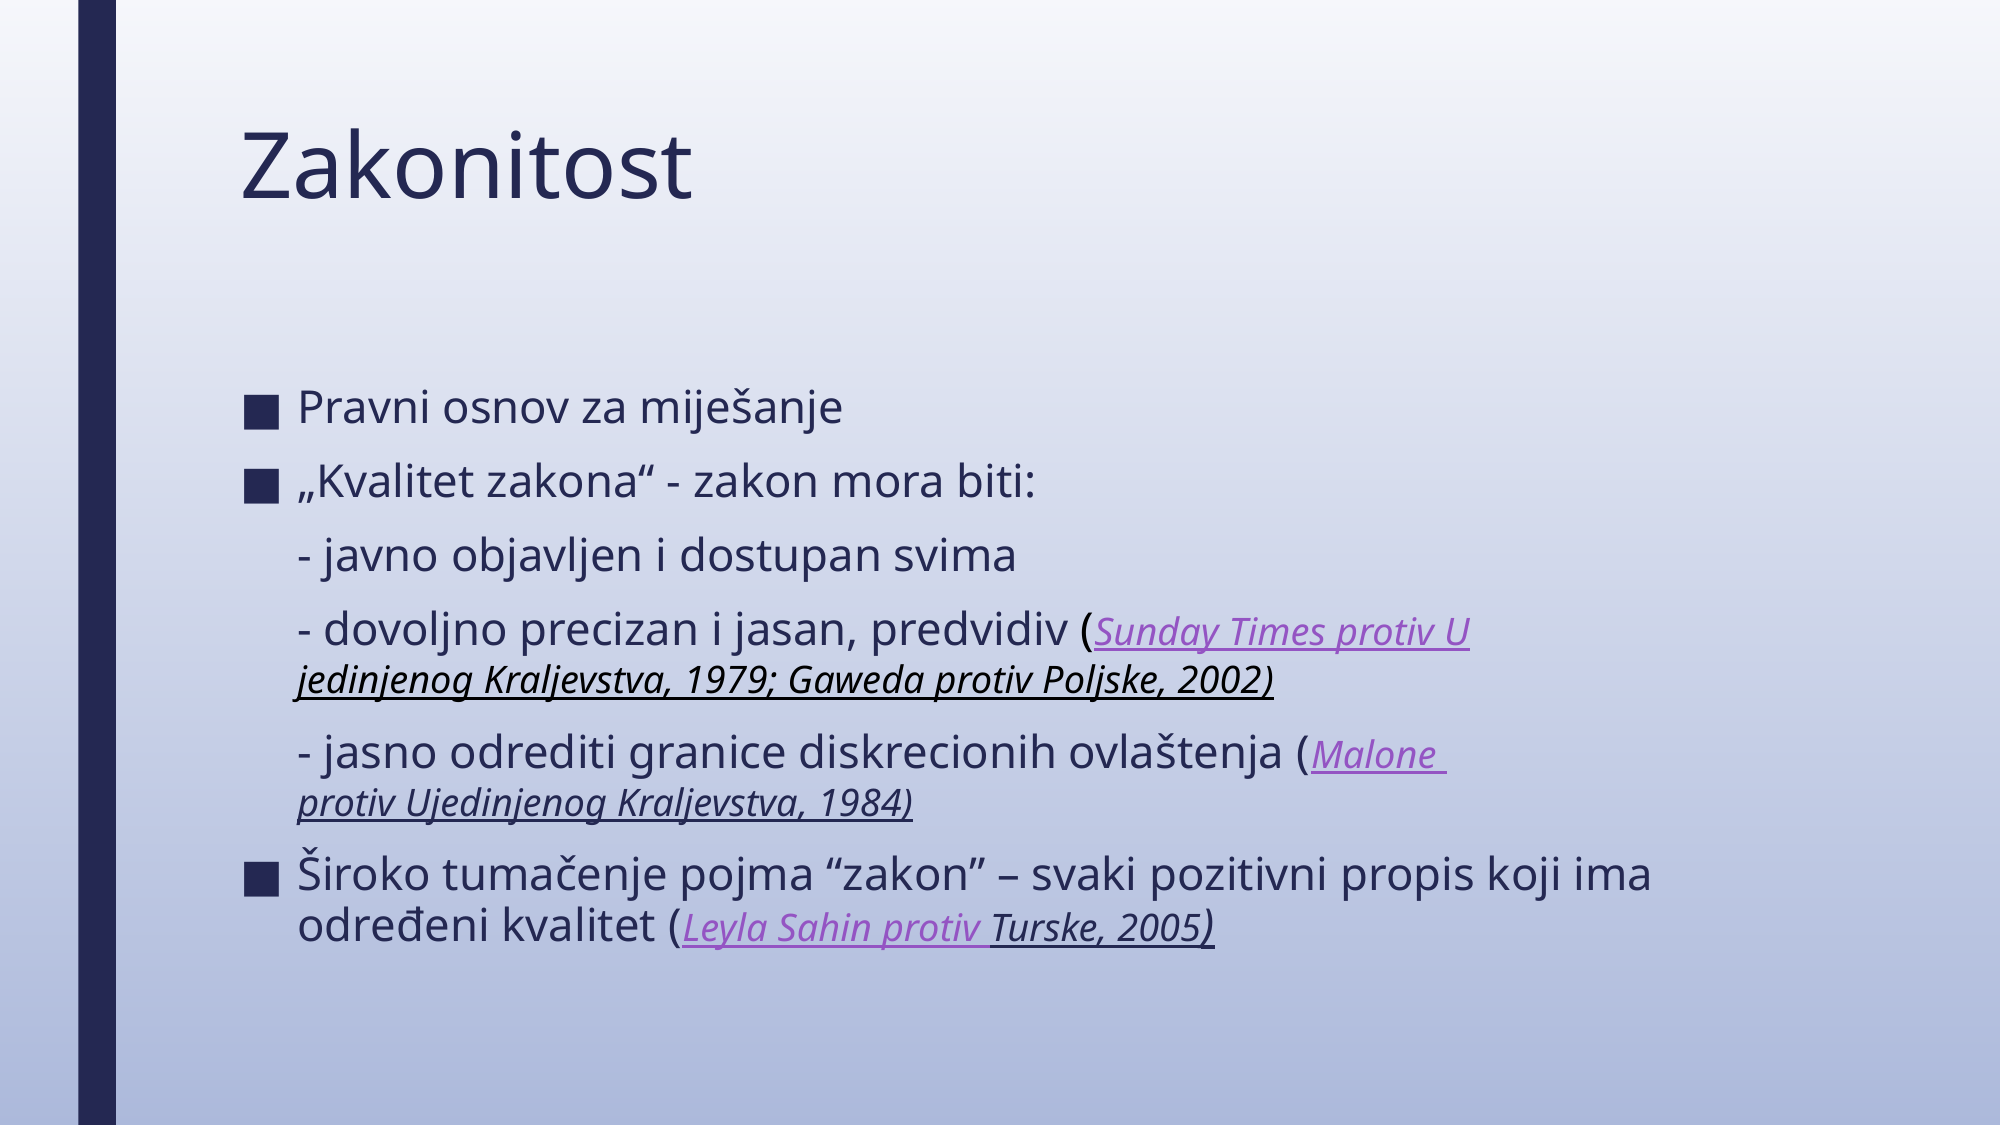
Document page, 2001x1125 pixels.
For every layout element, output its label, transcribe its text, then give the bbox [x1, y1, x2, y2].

list Pravni osnov za miješanje „Kvalitet zakona“ - zakon mora biti: - javno objavljen i dostupan svima - dovoljno precizan i jasan, predvidiv (Sunday Times protiv Ujedinjenog Kraljevstva, 1979; Gaweda protiv Poljske, 2002) - jasno odrediti granice diskrecionih ovlaštenja (Malone protiv Ujedinjenog Kraljevstva, 1984) Široko tumačenje pojma “zakon” – svaki pozitivni propis koji ima određeni kvalitet (Leyla Sahin protiv Turske, 2005) [225, 375, 1800, 963]
title Zakonitost [225, 112, 1800, 357]
